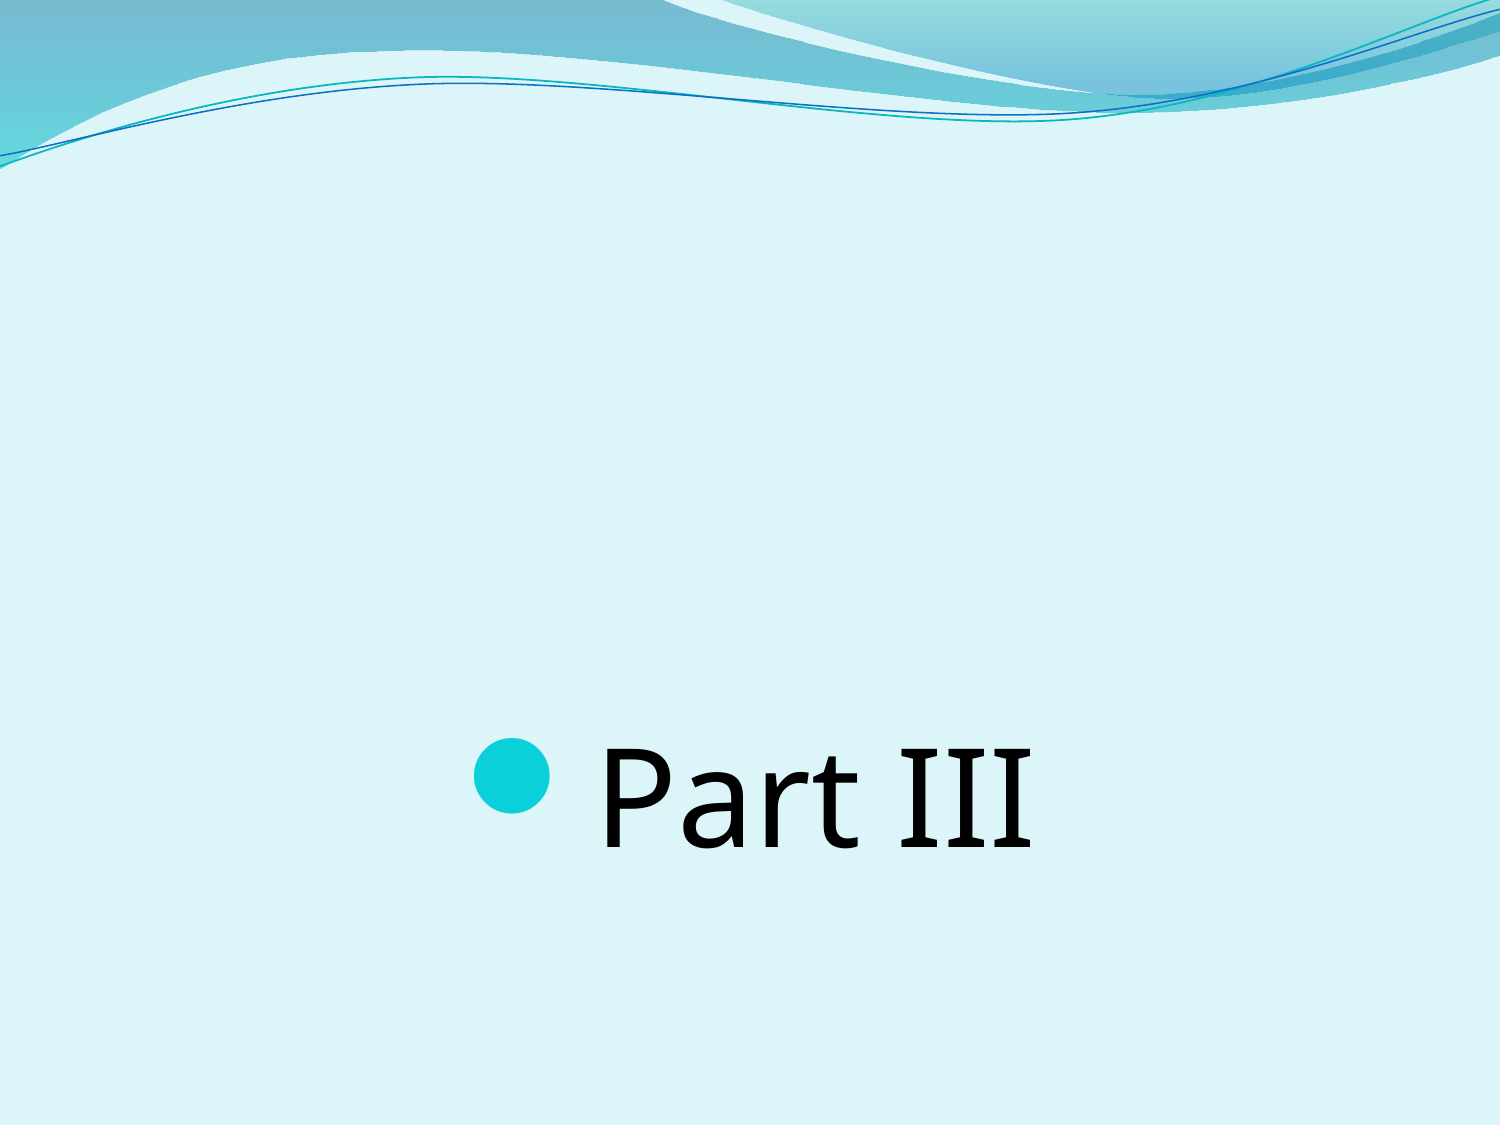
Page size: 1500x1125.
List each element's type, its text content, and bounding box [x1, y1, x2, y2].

list Part III [75, 317, 1425, 1038]
